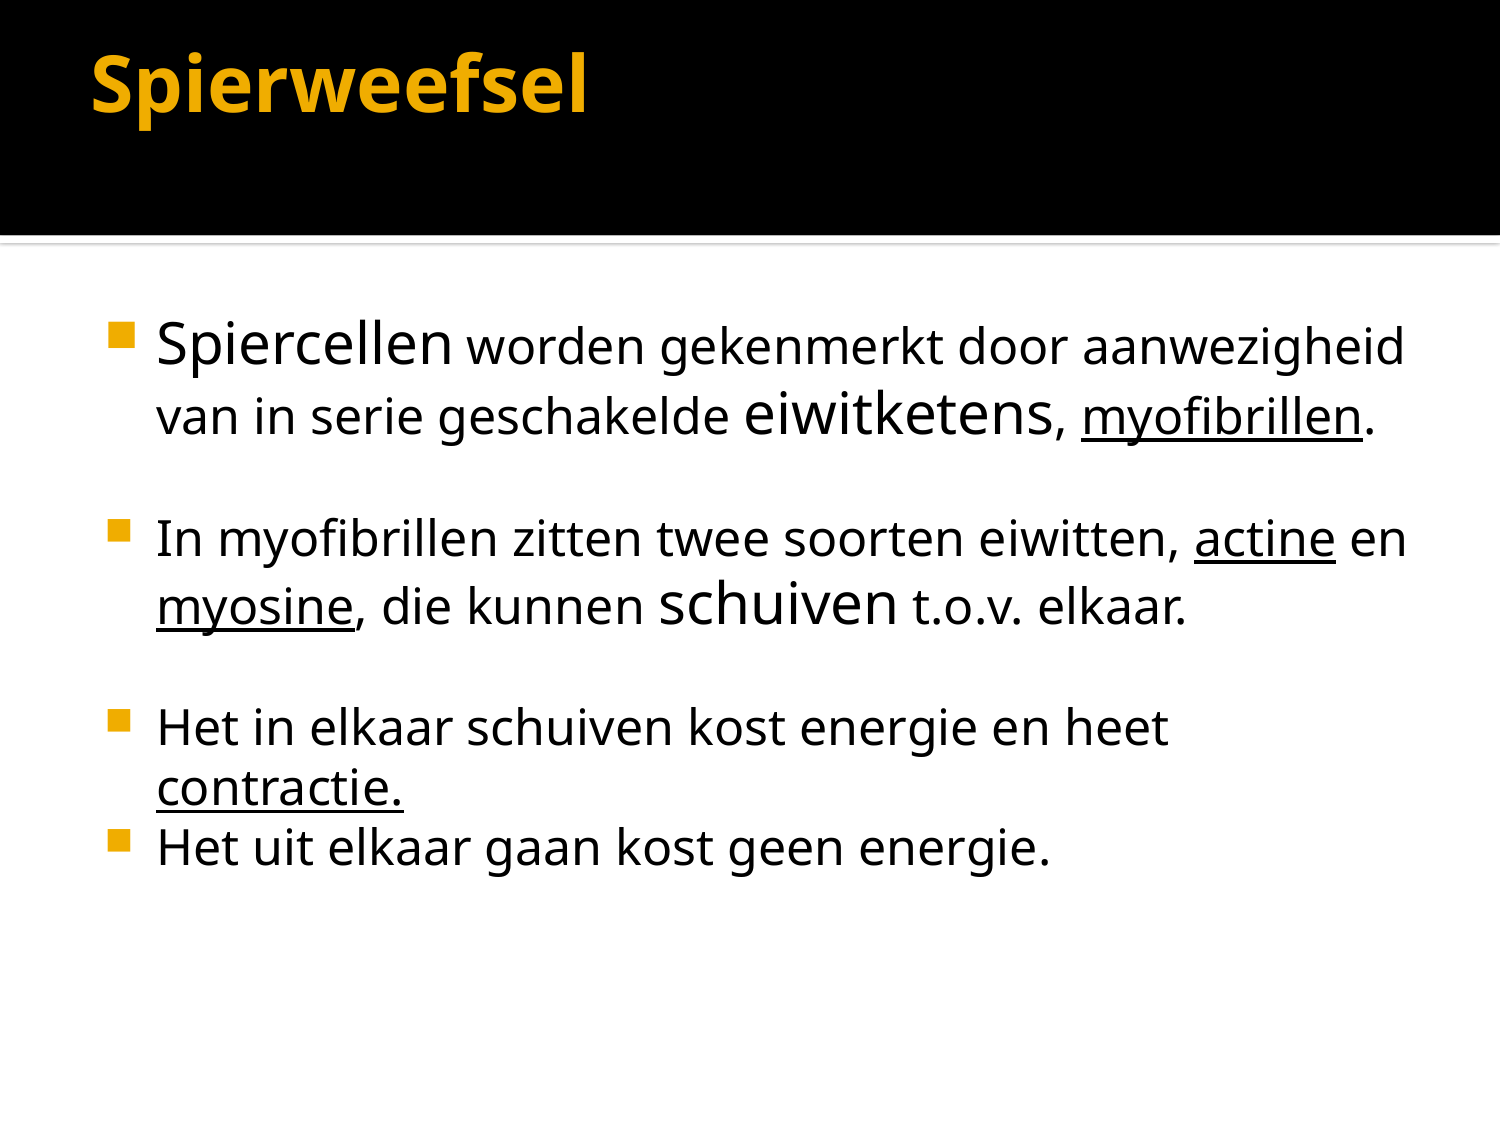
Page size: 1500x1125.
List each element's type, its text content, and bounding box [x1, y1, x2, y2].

list Spiercellen worden gekenmerkt door aanwezigheid van in serie geschakelde eiwitketens, myofibrillen. In myofibrillen zitten twee soorten eiwitten, actine en myosine, die kunnen schuiven t.o.v. elkaar. Het in elkaar schuiven kost energie en heet contractie. Het uit elkaar gaan kost geen energie. [75, 291, 1425, 1050]
title Spierweefsel [75, 25, 1425, 231]
